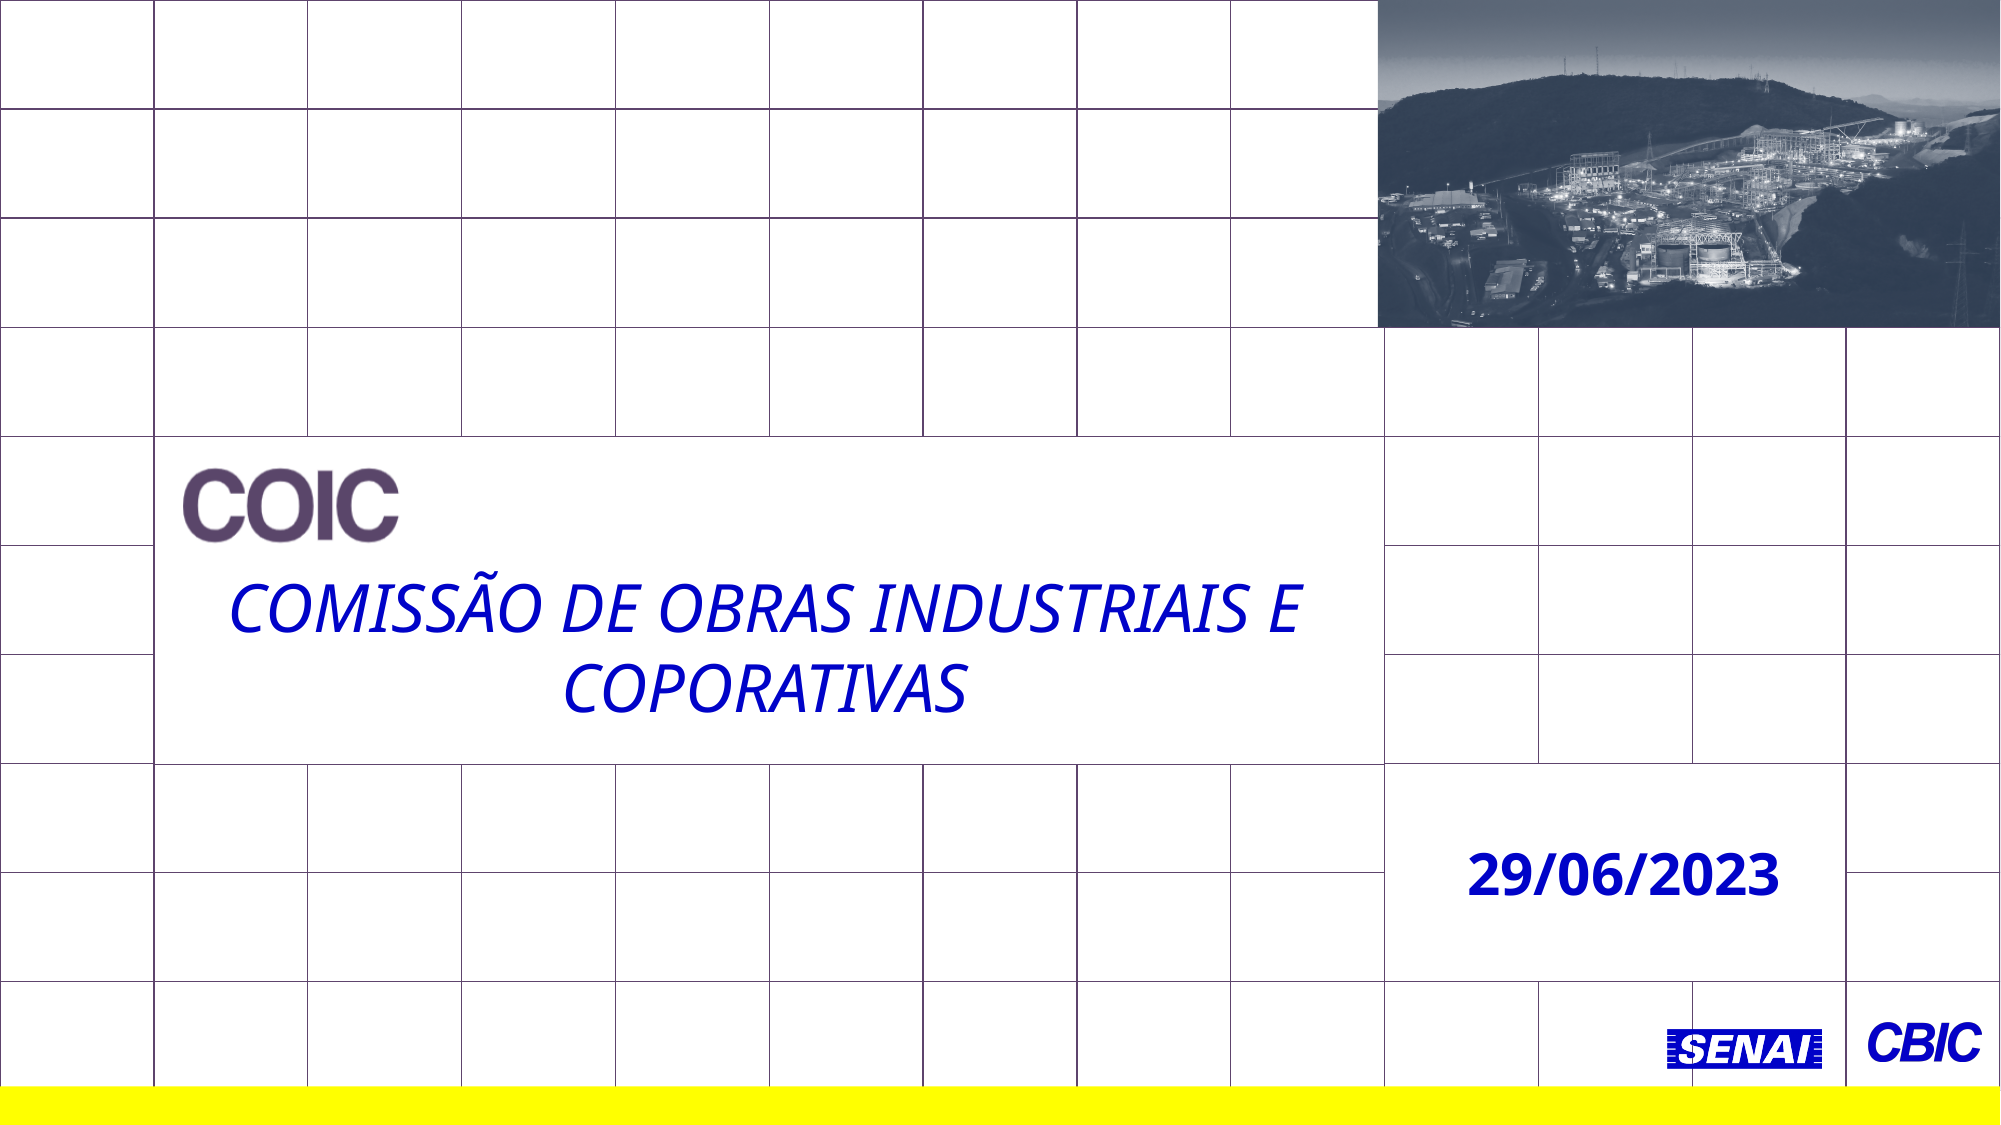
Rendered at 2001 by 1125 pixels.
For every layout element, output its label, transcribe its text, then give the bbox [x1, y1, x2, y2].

text_box 29/06/2023 [1437, 822, 1804, 923]
text_box COMISSÃO DE OBRAS INDUSTRIAIS E COPORATIVAS [108, 550, 1378, 741]
picture [1868, 1022, 1982, 1062]
picture [1377, 0, 2000, 327]
picture [174, 457, 547, 550]
picture [1666, 1028, 1822, 1070]
